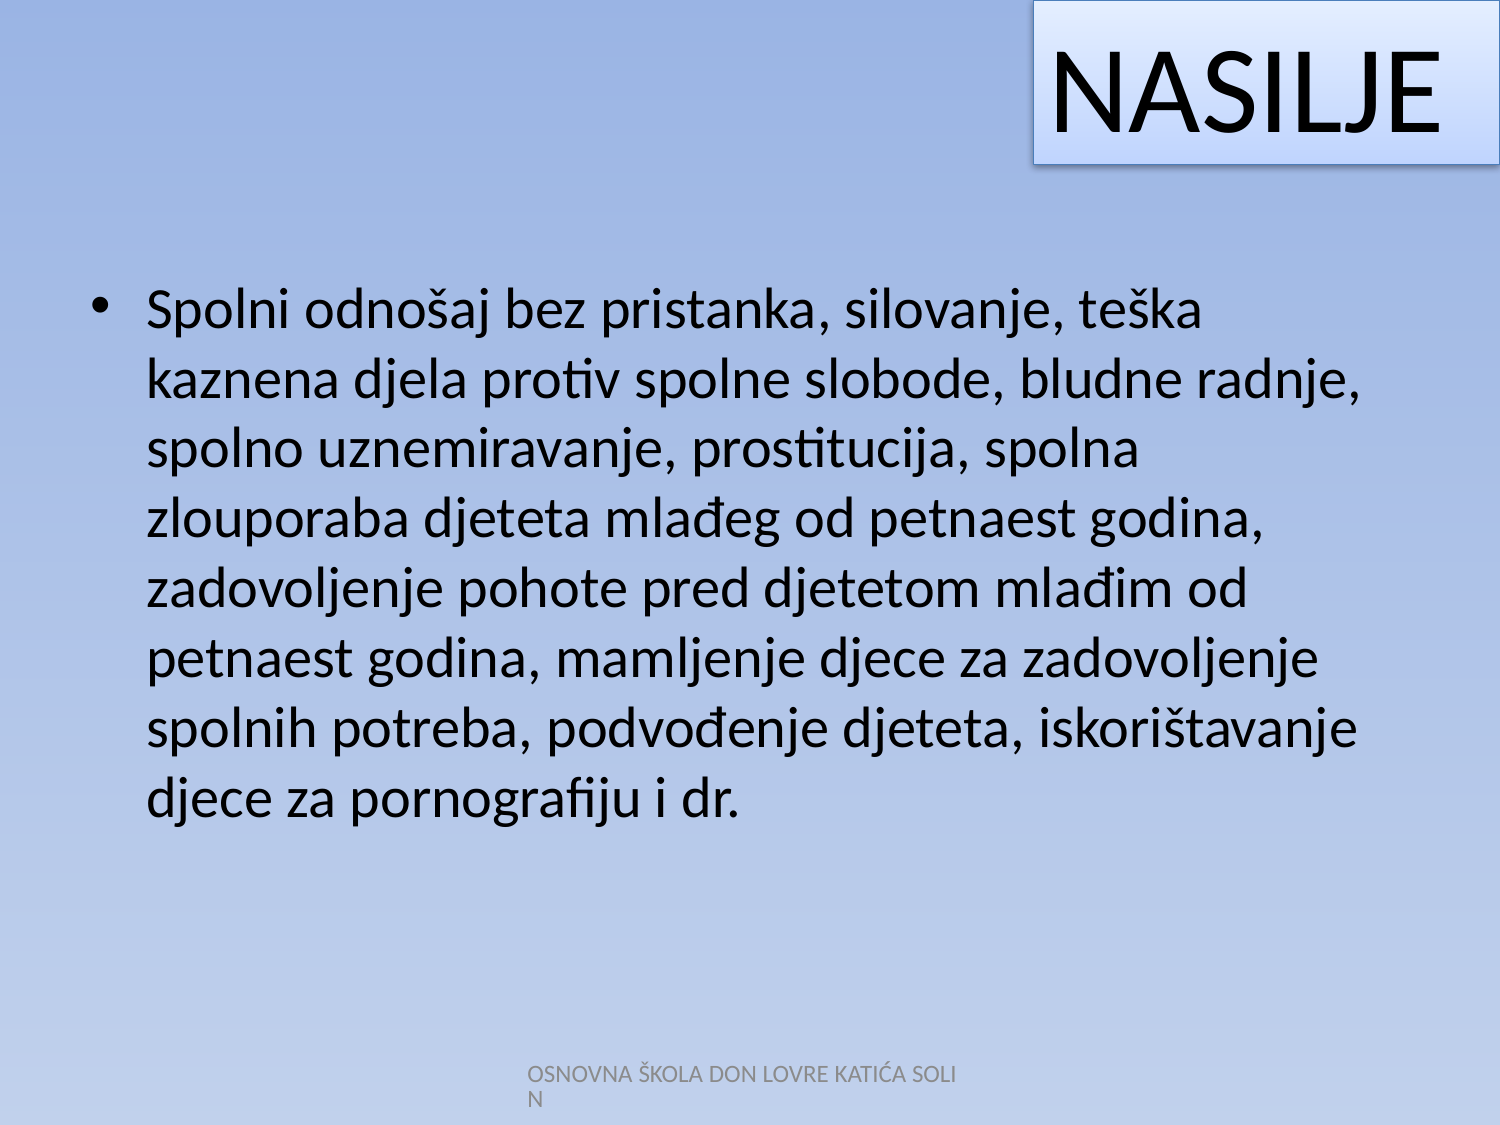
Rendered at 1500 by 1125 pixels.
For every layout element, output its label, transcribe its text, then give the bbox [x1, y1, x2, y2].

text_box NASILJE [1033, 0, 1500, 165]
list Spolni odnošaj bez pristanka, silovanje, teška kaznena djela protiv spolne slobode, bludne radnje, spolno uznemiravanje, prostitucija, spolna zlouporaba djeteta mlađeg od petnaest godina, zadovoljenje pohote pred djetetom mlađim od petnaest godina, mamljenje djece za zadovoljenje spolnih potreba, podvođenje djeteta, iskorištavanje djece za pornografiju i dr. [75, 262, 1425, 1005]
footer OSNOVNA ŠKOLA DON LOVRE KATIĆA SOLIN [512, 1042, 988, 1103]
